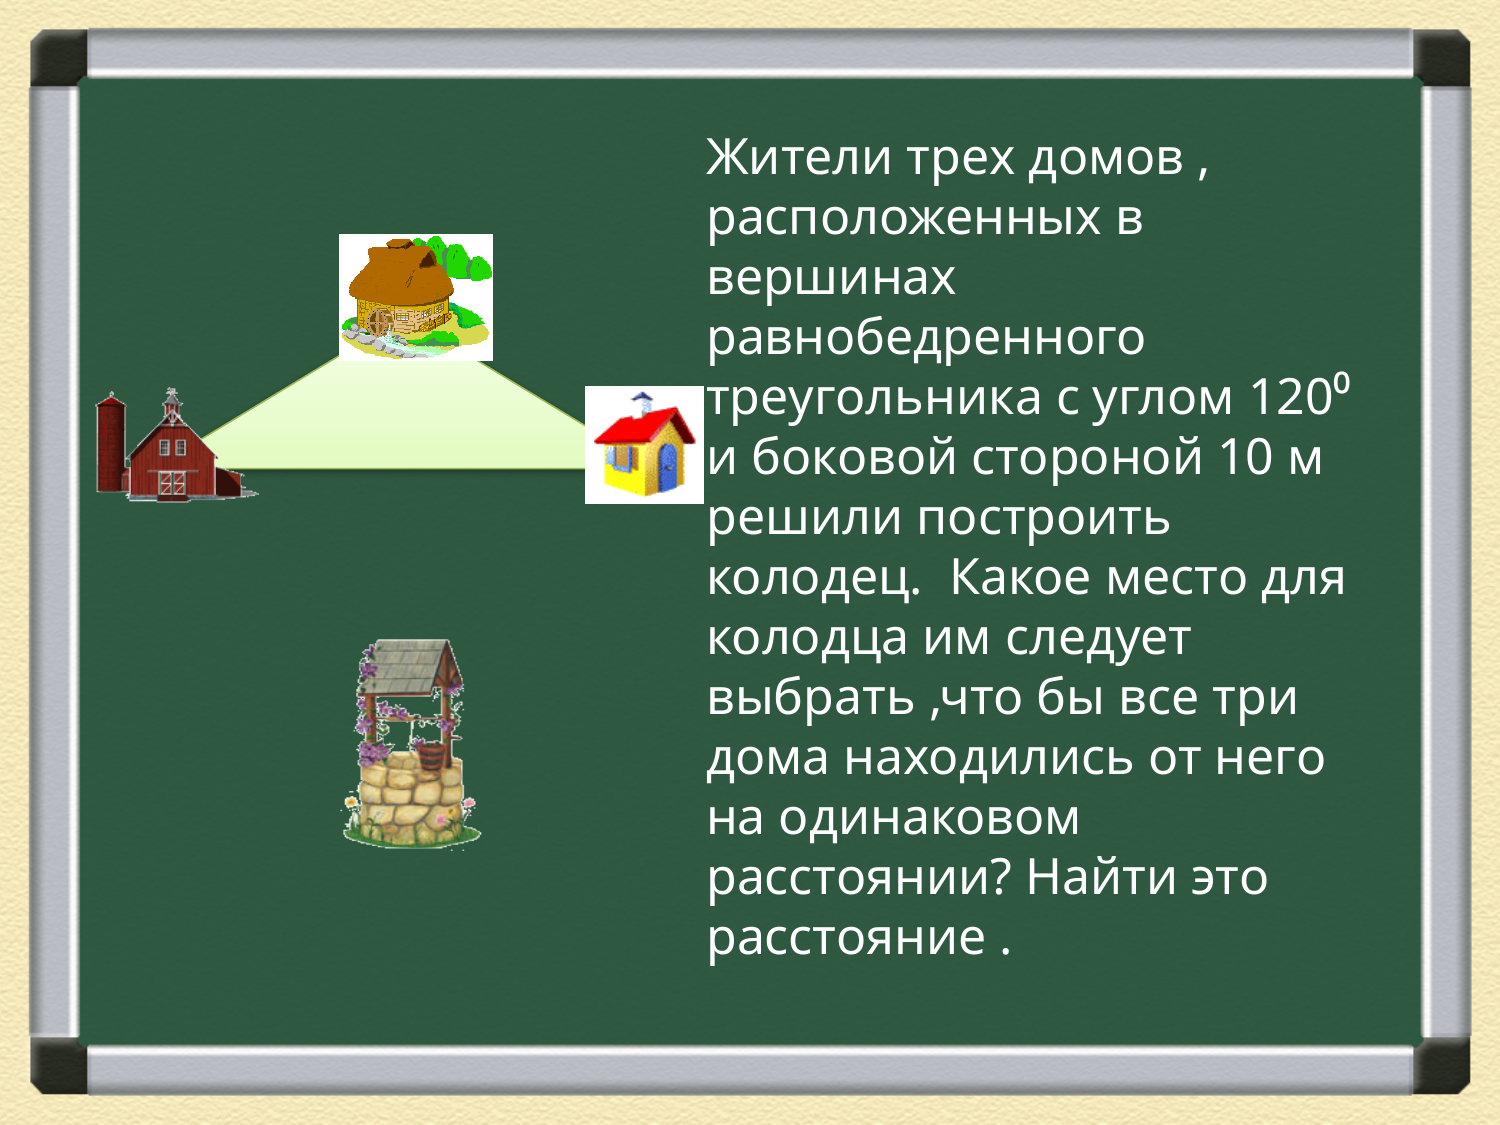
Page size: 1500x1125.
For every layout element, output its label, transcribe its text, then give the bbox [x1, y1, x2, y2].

text_box [268, 357, 580, 470]
footer [512, 1042, 988, 1103]
picture [0, 0, 1500, 1125]
text_box Жители трех домов , расположенных в вершинах равнобедренного треугольника с углом 120⁰ и боковой стороной 10 м решили построить колодец. Какое место для колодца им следует выбрать ,что бы все три дома находились от него на одинаковом расстоянии? Найти это расстояние . [691, 117, 1407, 972]
